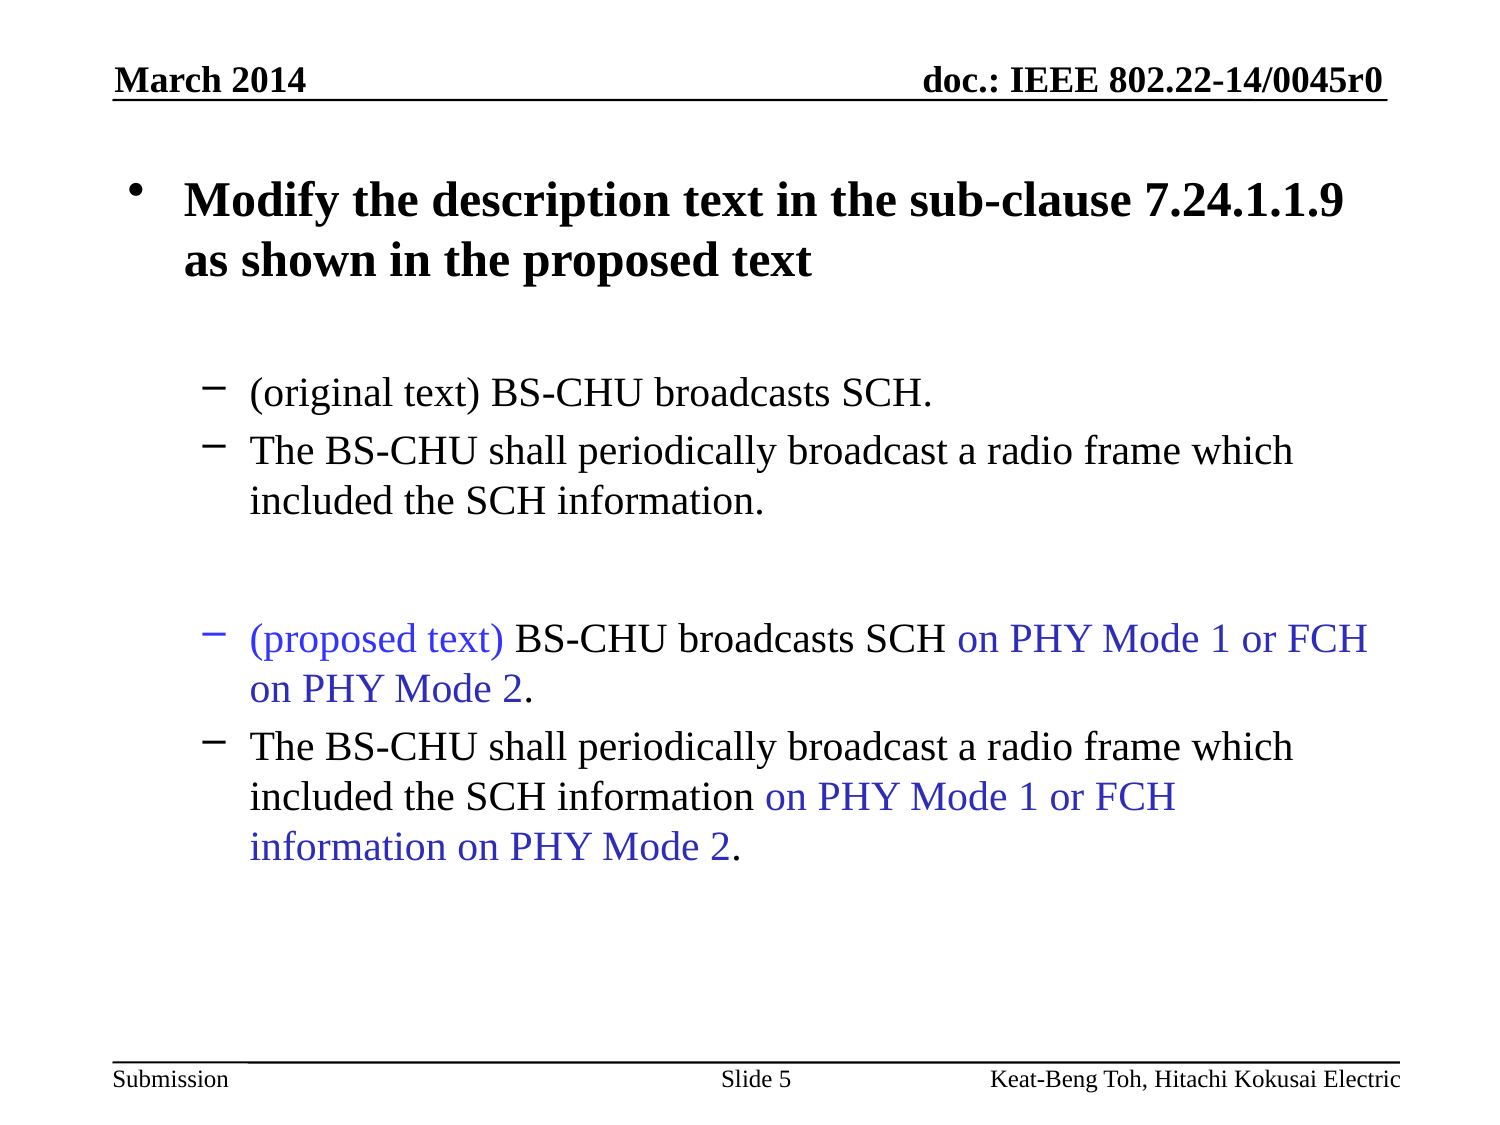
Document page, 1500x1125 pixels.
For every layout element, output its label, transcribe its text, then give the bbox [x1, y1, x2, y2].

list Modify the description text in the sub-clause 7.24.1.1.9 as shown in the proposed text (original text) BS-CHU broadcasts SCH. The BS-CHU shall periodically broadcast a radio frame which included the SCH information. (proposed text) BS-CHU broadcasts SCH on PHY Mode 1 or FCH on PHY Mode 2. The BS-CHU shall periodically broadcast a radio frame which included the SCH information on PHY Mode 1 or FCH information on PHY Mode 2. [112, 158, 1388, 906]
slide_number Slide 5 [706, 1061, 806, 1093]
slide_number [114, 54, 309, 101]
footer Keat-Beng Toh, Hitachi Kokusai Electric [983, 1061, 1402, 1093]
